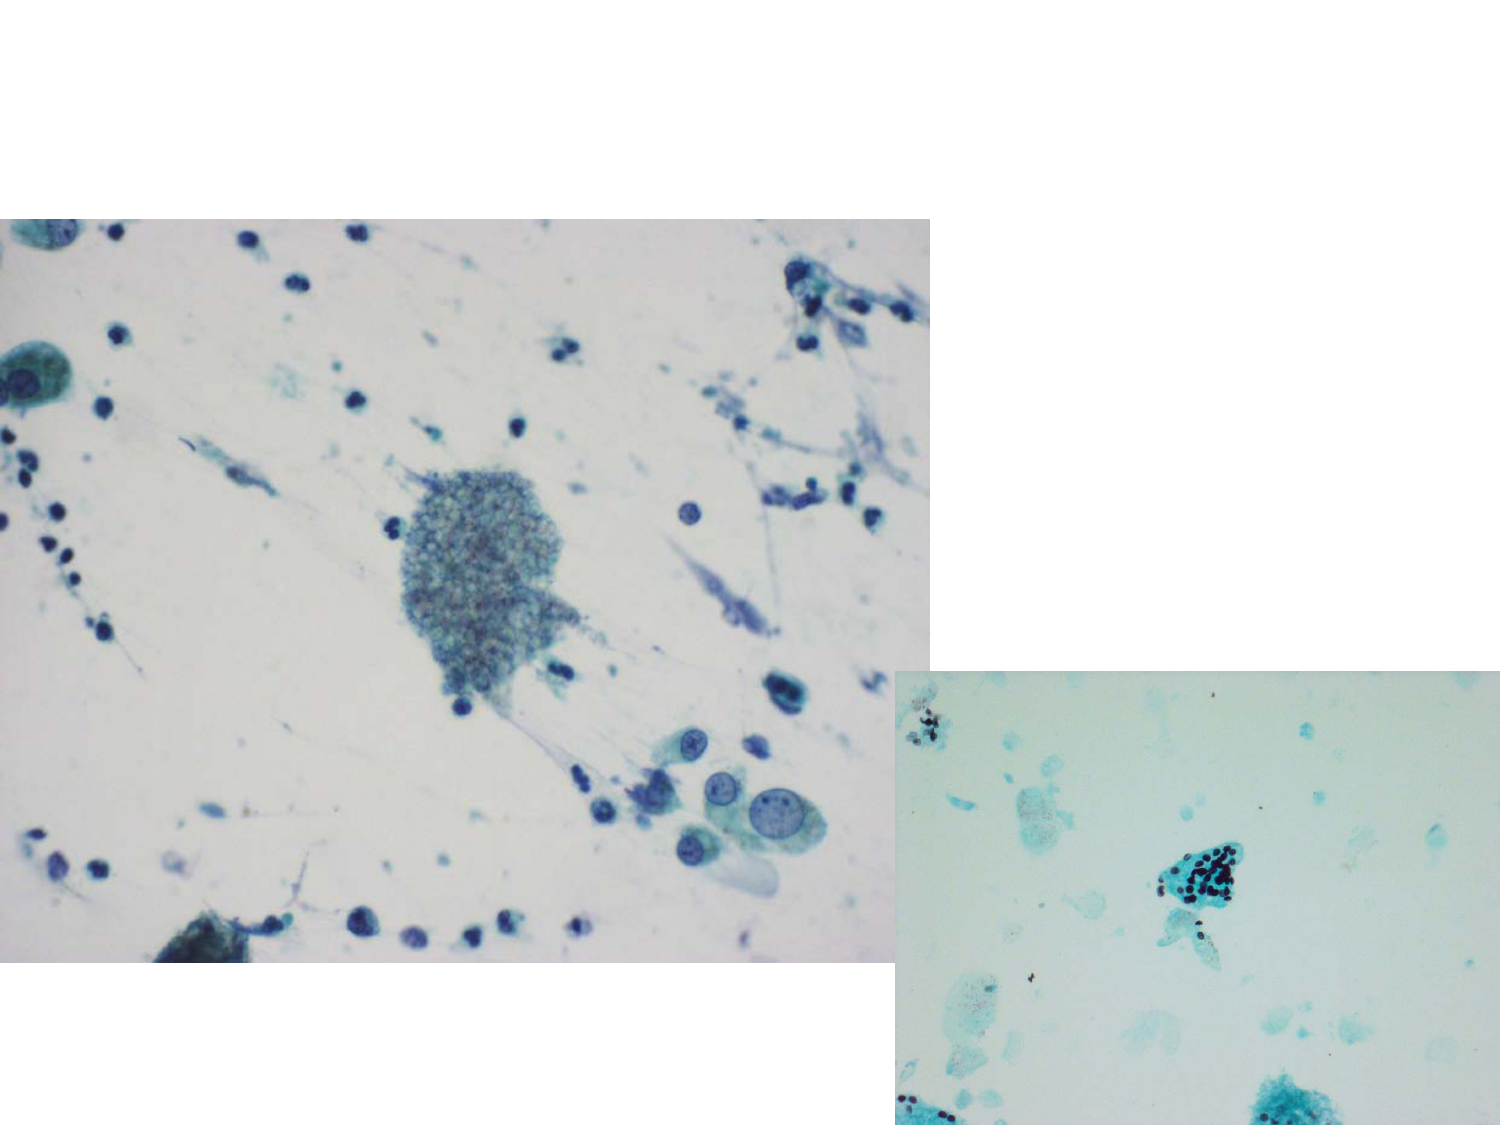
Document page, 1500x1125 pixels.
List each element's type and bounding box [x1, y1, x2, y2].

list [0, 219, 930, 963]
picture [895, 671, 1500, 1125]
